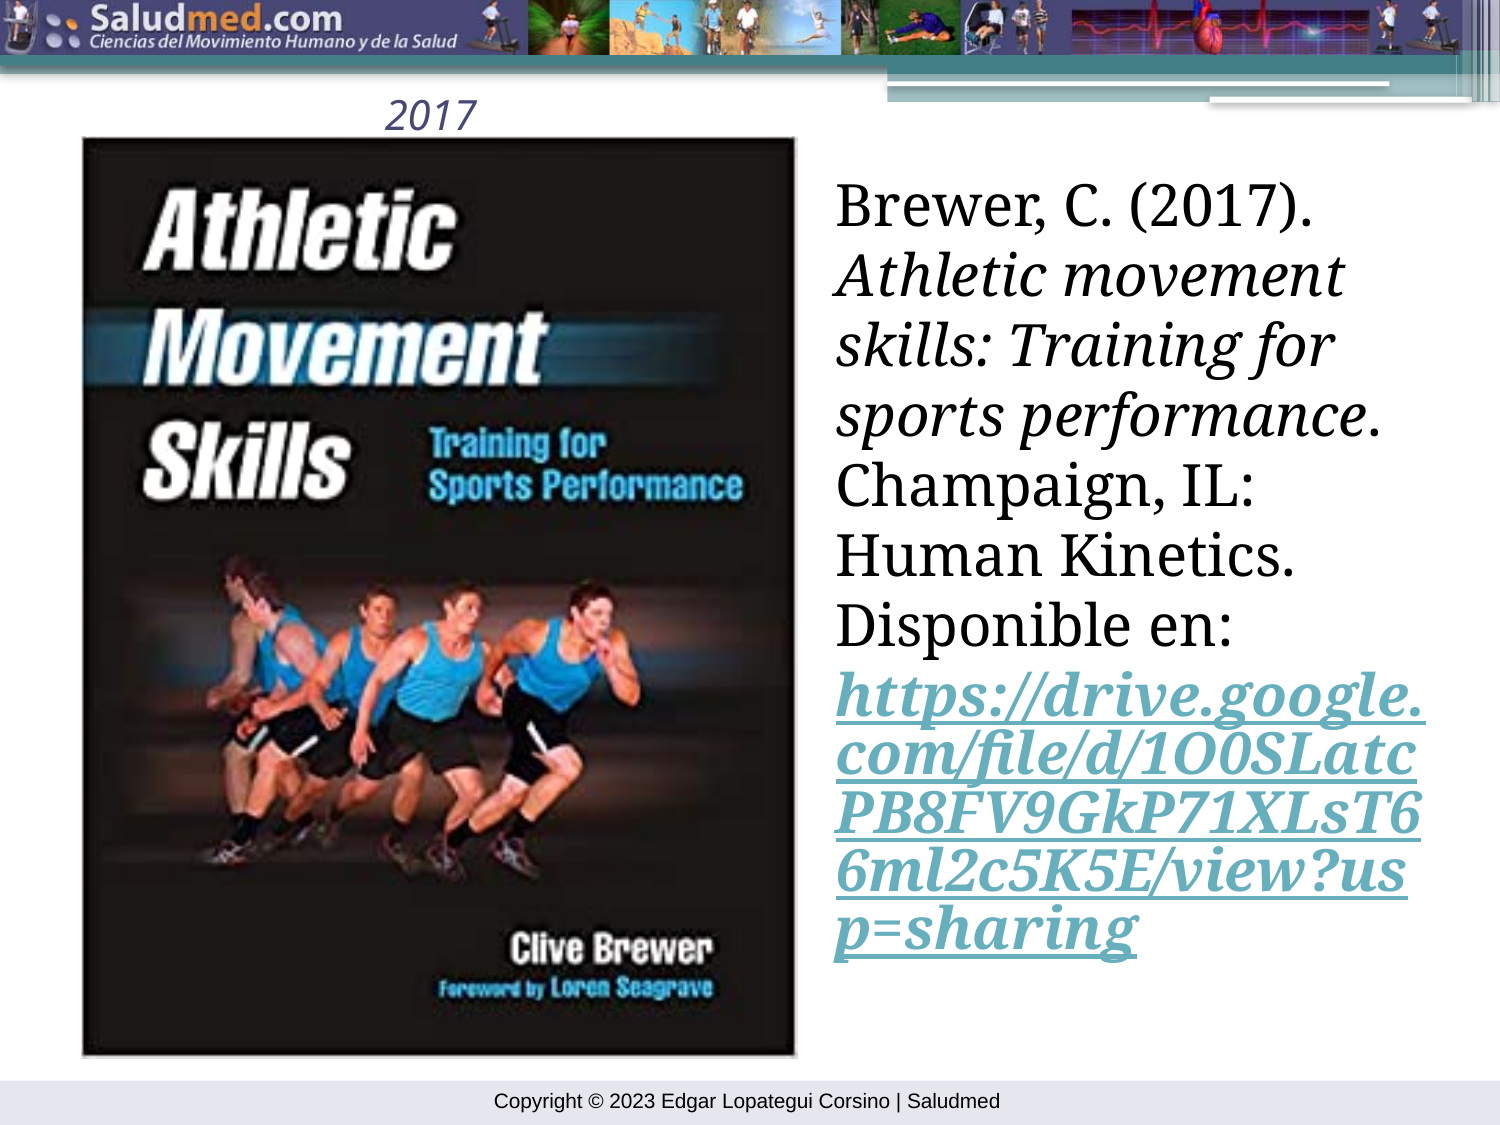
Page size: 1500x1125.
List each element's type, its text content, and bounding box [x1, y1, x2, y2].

picture [81, 136, 798, 1059]
text_box 2017 [360, 89, 502, 133]
text_box Brewer, C. (2017). Athletic movement skills: Training for sports performance. Champaign, IL: Human Kinetics. Disponible en: https://drive.google.com/file/d/1O0SLatcPB8FV9GkP71XLsT66ml2c5K5E/view?usp=sharing [820, 160, 1447, 1021]
picture [0, 0, 1460, 55]
